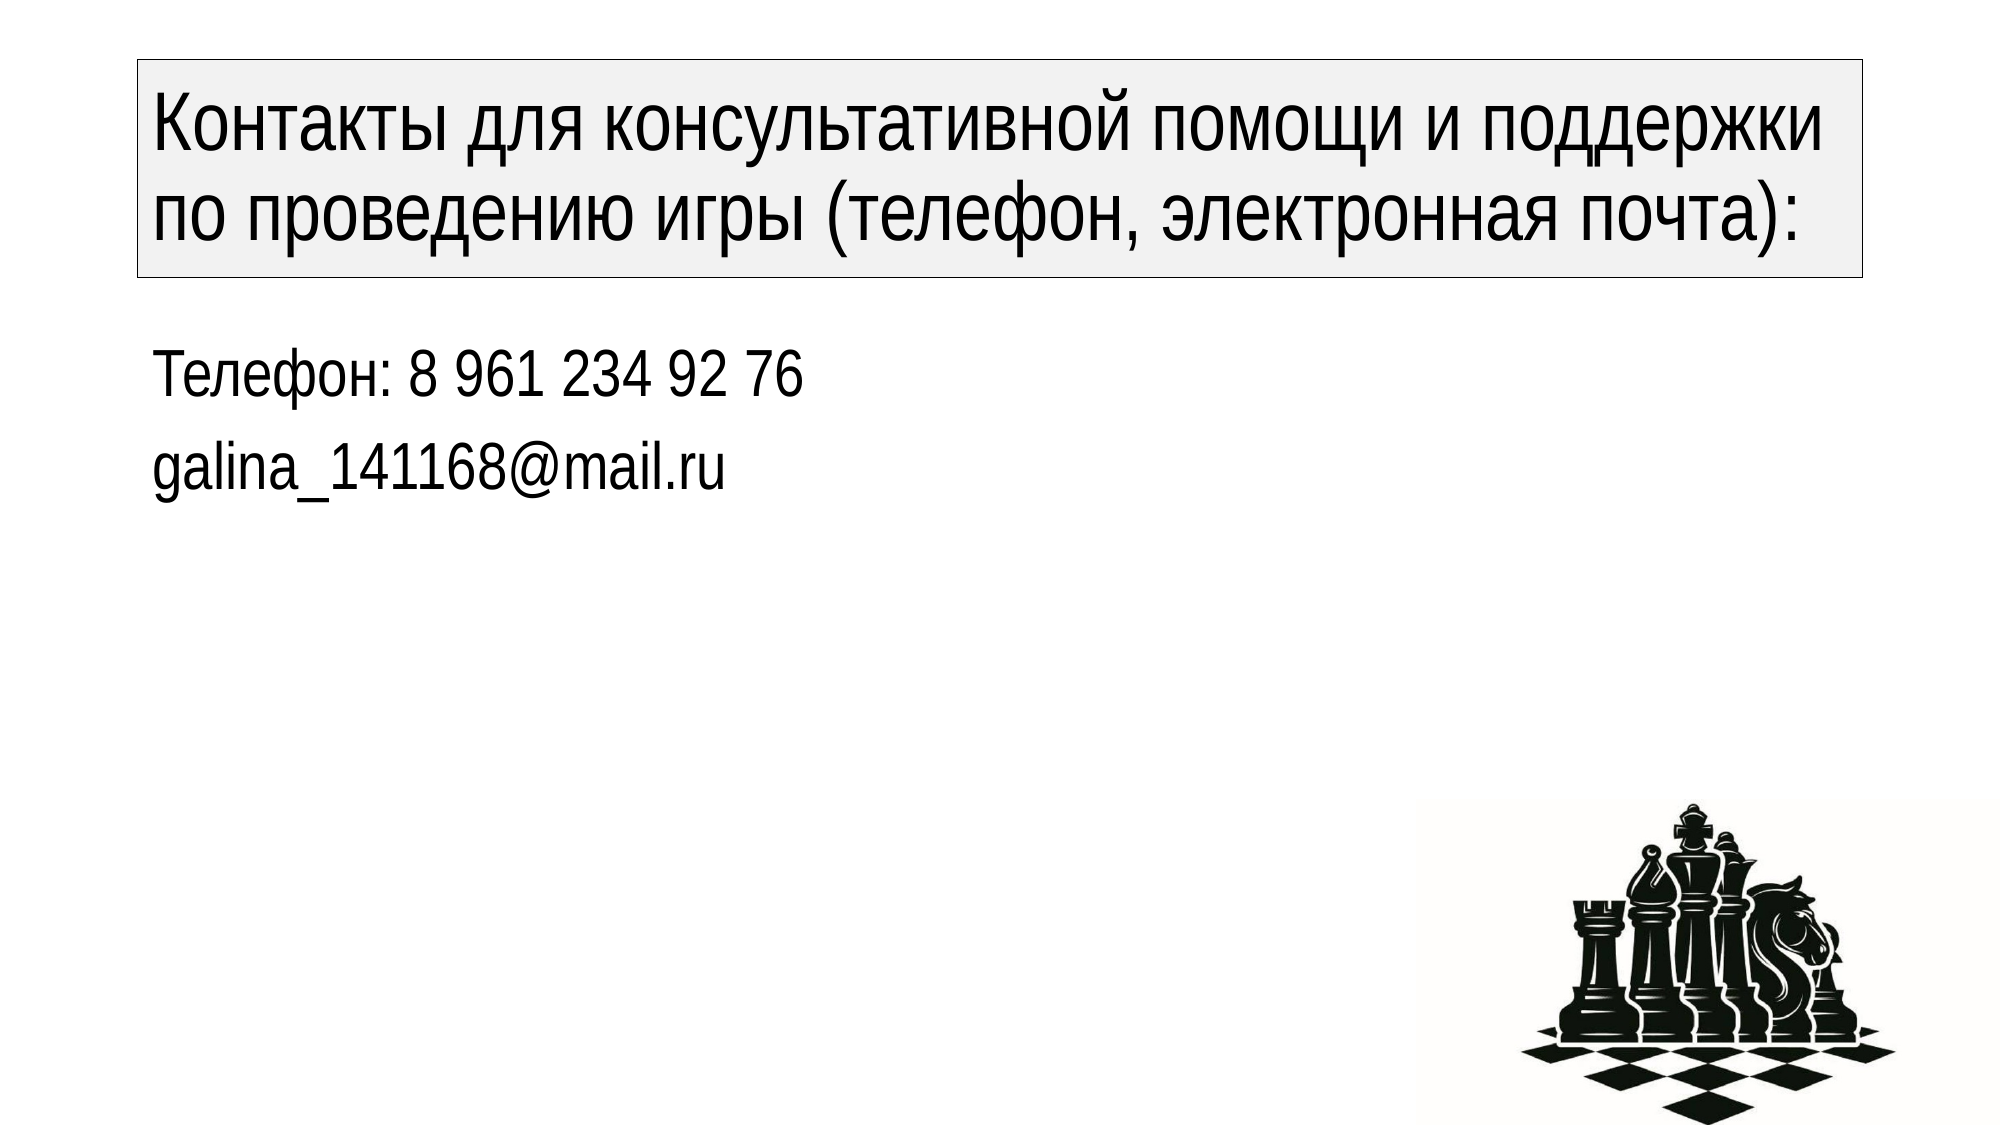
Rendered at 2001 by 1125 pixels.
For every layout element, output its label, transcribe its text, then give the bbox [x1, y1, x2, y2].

picture [1416, 799, 2000, 1125]
list Телефон: 8 961 234 92 76 galina_141168@mail.ru [137, 331, 1863, 1014]
title Контакты для консультативной помощи и поддержки по проведению игры (телефон, электронная почта): [137, 59, 1863, 278]
